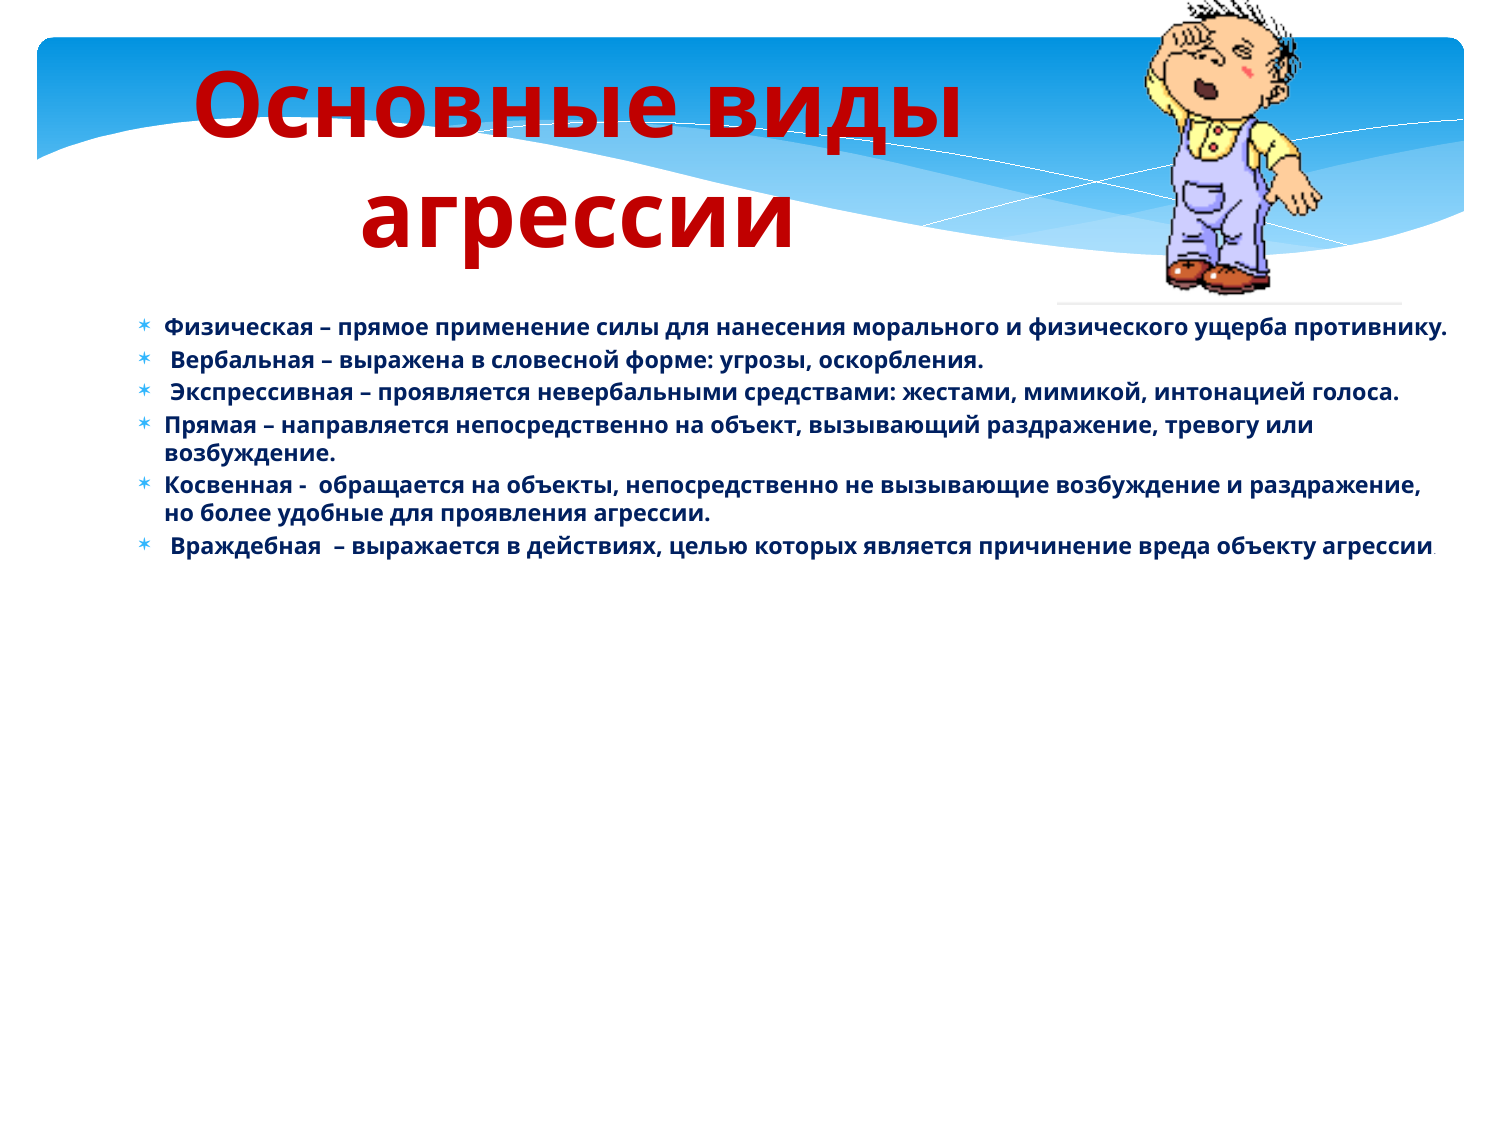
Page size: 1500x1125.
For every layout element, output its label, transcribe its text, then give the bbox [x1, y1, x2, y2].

picture [1056, 0, 1402, 305]
subtitle Физическая – прямое применение силы для нанесения морального и физического ущерба противнику. Вербальная – выражена в словесной форме: угрозы, оскорбления. Экспрессивная – проявляется невербальными средствами: жестами, мимикой, интонацией голоса. Прямая – направляется непосредственно на объект, вызывающий раздражение, тревогу или возбуждение. Косвенная - обращается на объекты, непосредственно не вызывающие возбуждение и раздражение, но более удобные для проявления агрессии. Враждебная – выражается в действиях, целью которых является причинение вреда объекту агрессии. [123, 304, 1471, 593]
title Основные виды агрессии [0, 35, 1050, 277]
